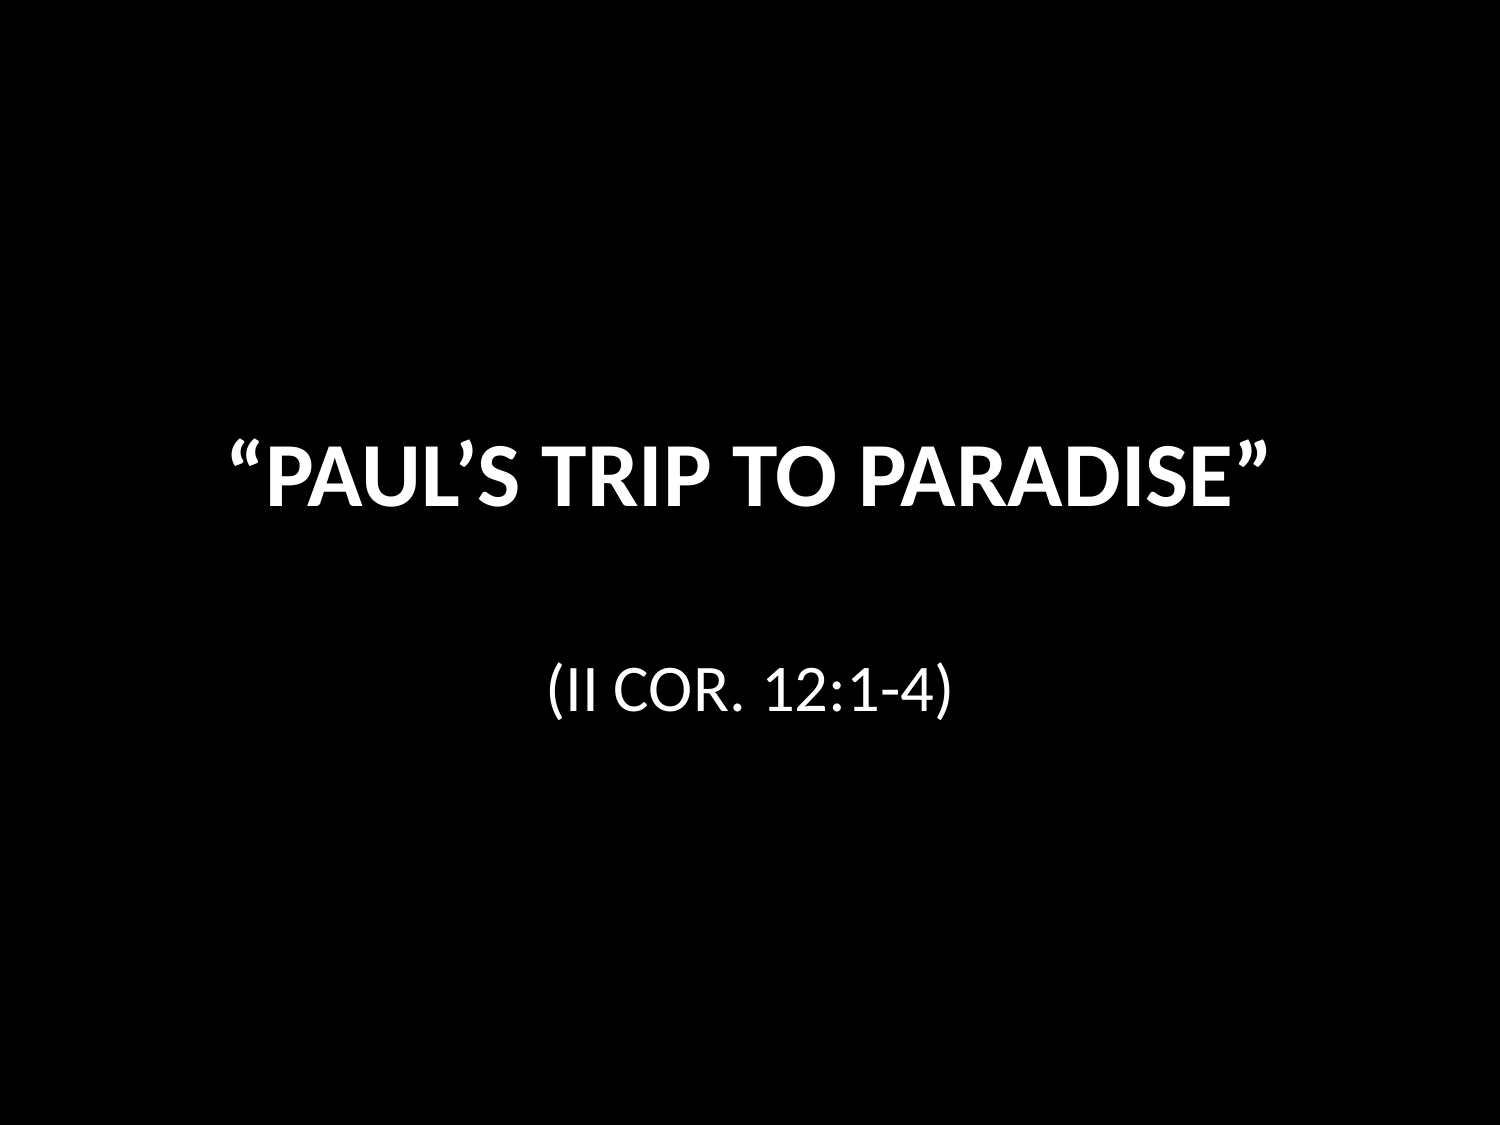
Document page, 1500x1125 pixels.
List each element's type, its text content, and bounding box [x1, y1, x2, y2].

title “PAUL’S TRIP TO PARADISE” [112, 349, 1388, 591]
subtitle (II COR. 12:1-4) [225, 637, 1275, 925]
